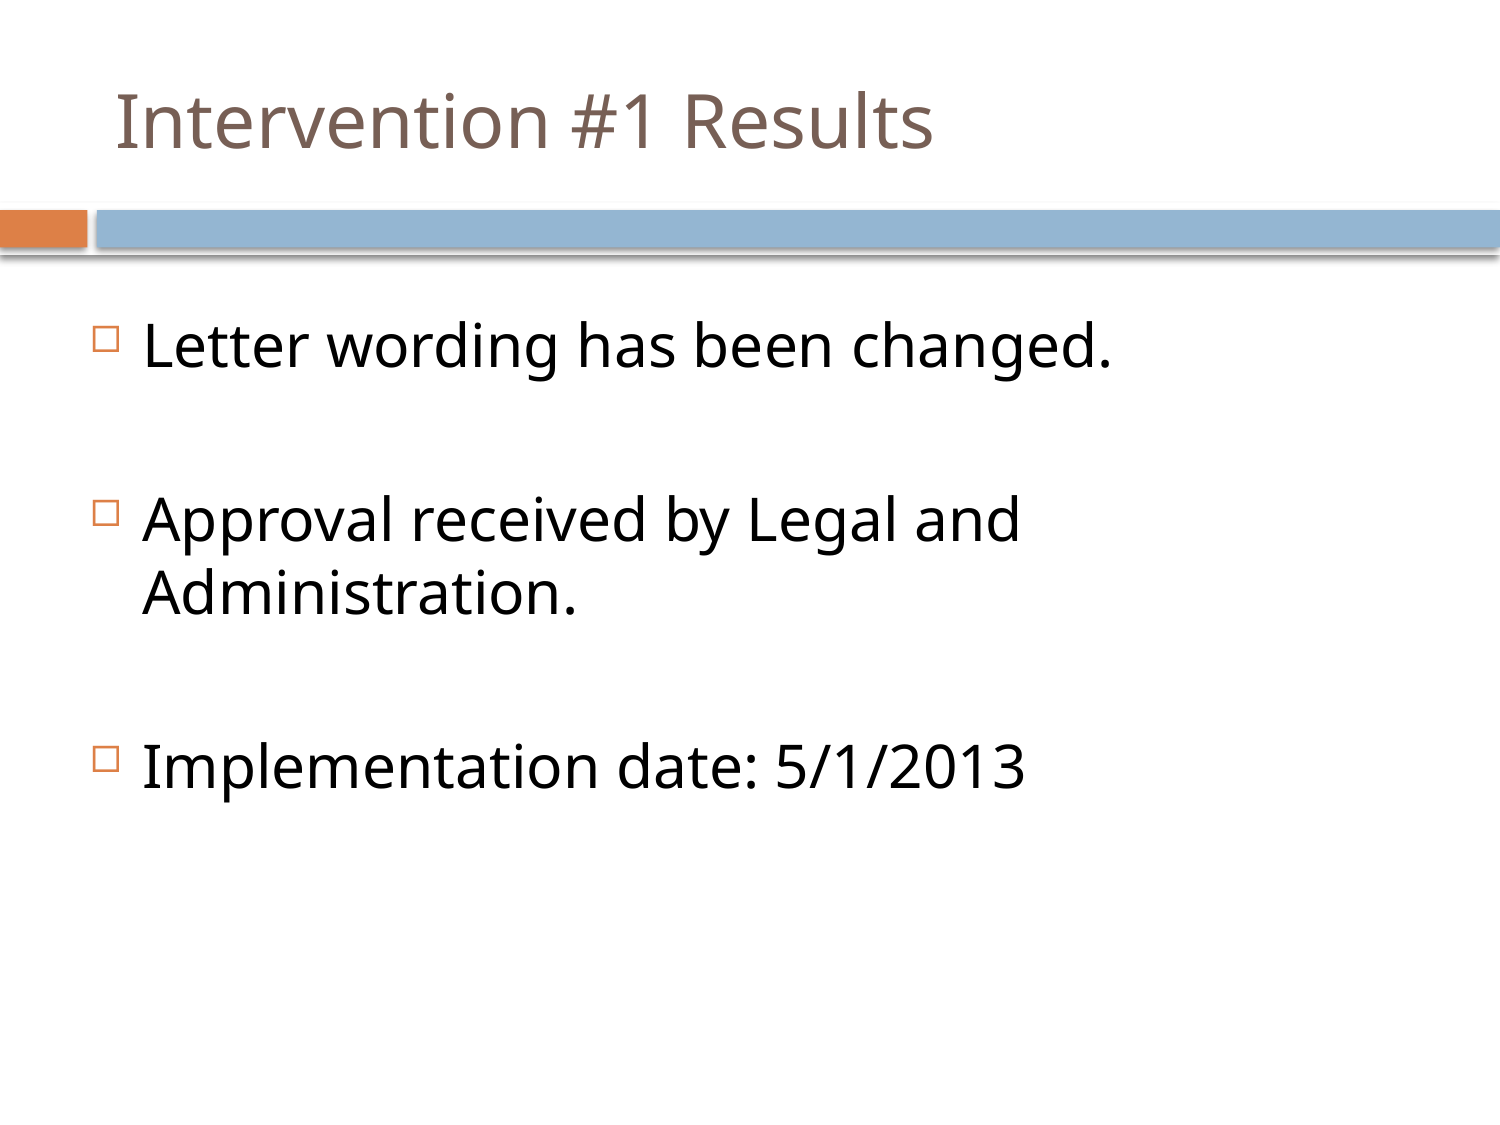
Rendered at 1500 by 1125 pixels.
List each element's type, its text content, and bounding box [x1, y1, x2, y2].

title Intervention #1 Results [100, 37, 1438, 200]
list Letter wording has been changed. Approval received by Legal and Administration. Implementation date: 5/1/2013 [75, 299, 1475, 1043]
